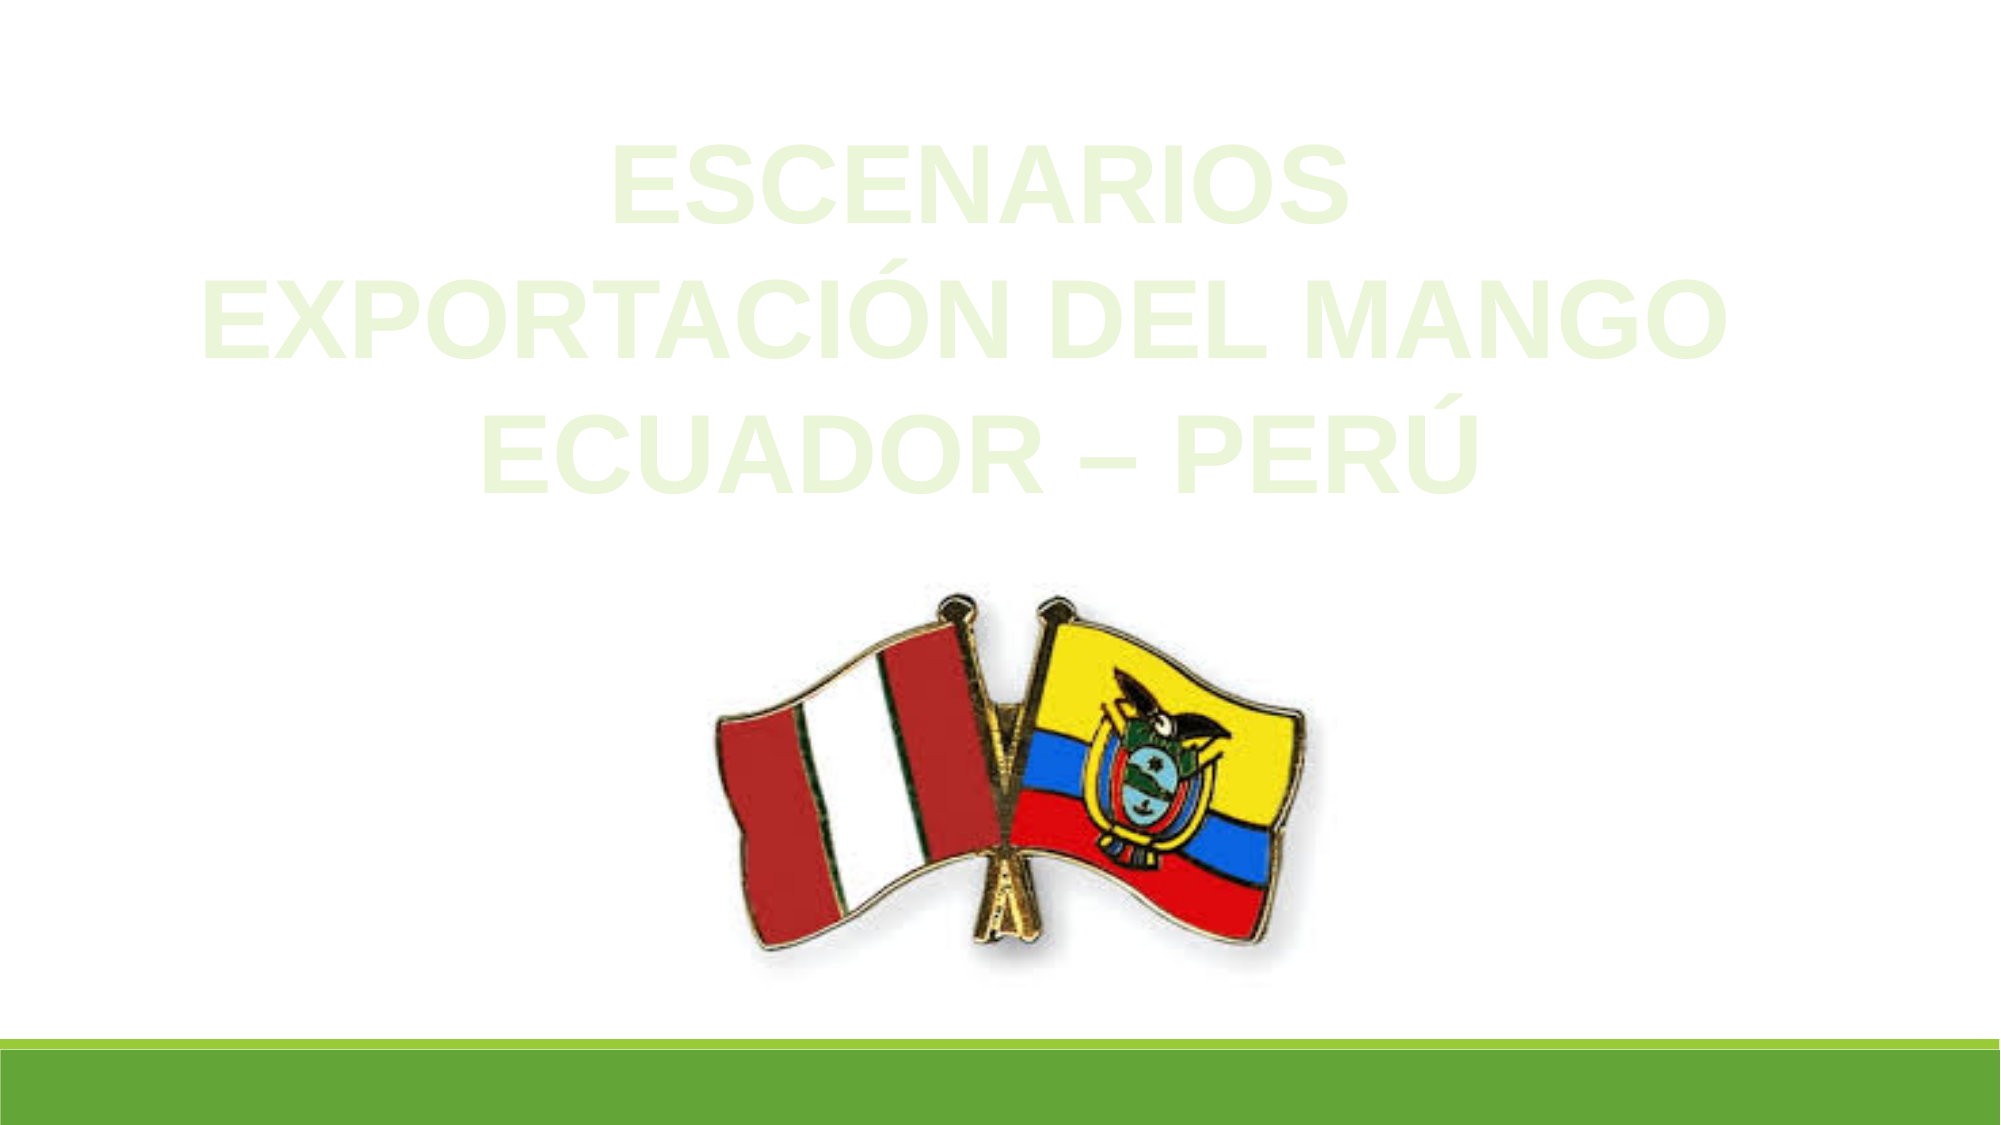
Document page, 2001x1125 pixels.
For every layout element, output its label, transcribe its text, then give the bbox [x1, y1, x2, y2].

picture [665, 545, 1346, 1029]
text_box ESCENARIOS EXPORTACIÓN DEL MANGO ECUADOR – PERÚ [183, 103, 1779, 524]
